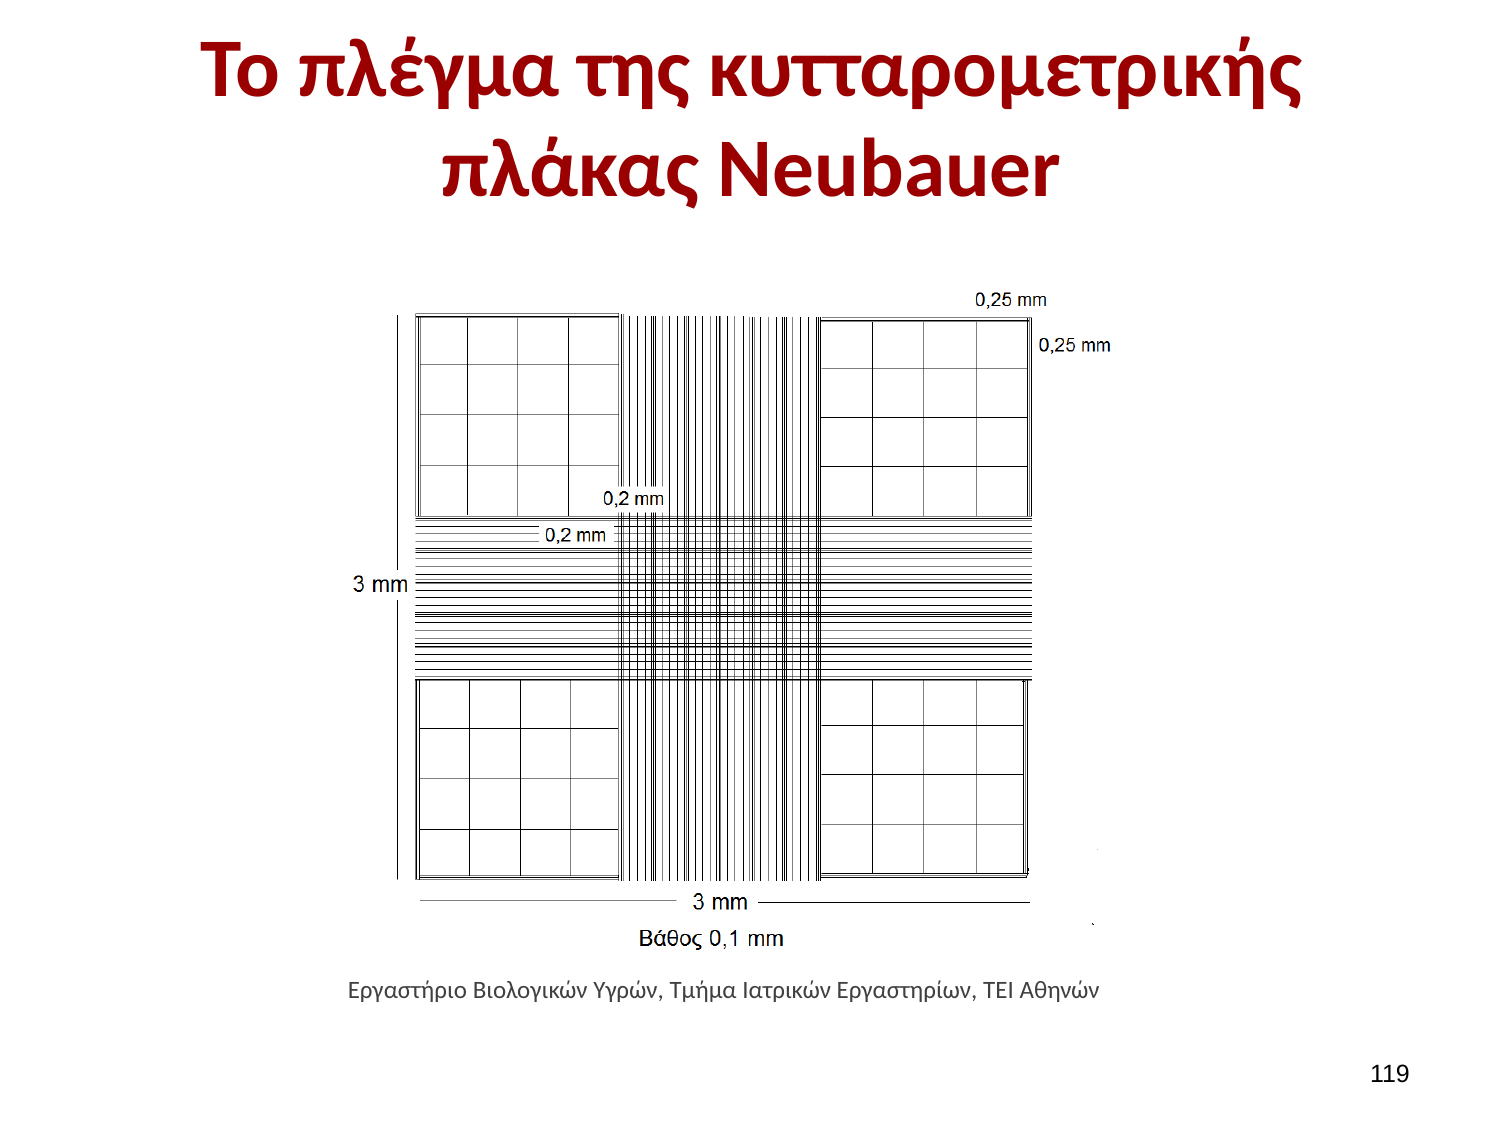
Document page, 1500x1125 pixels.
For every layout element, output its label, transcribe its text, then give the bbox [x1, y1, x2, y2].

slide_number 118 [1074, 1042, 1425, 1103]
picture [348, 266, 1117, 964]
text_box Εργαστήριο Βιολογικών Υγρών, Τμήμα Ιατρικών Εργαστηρίων, ΤΕΙ Αθηνών [182, 966, 1267, 1011]
title Το πλέγμα της κυτταρομετρικής πλάκας Νeubauer [76, 19, 1427, 209]
